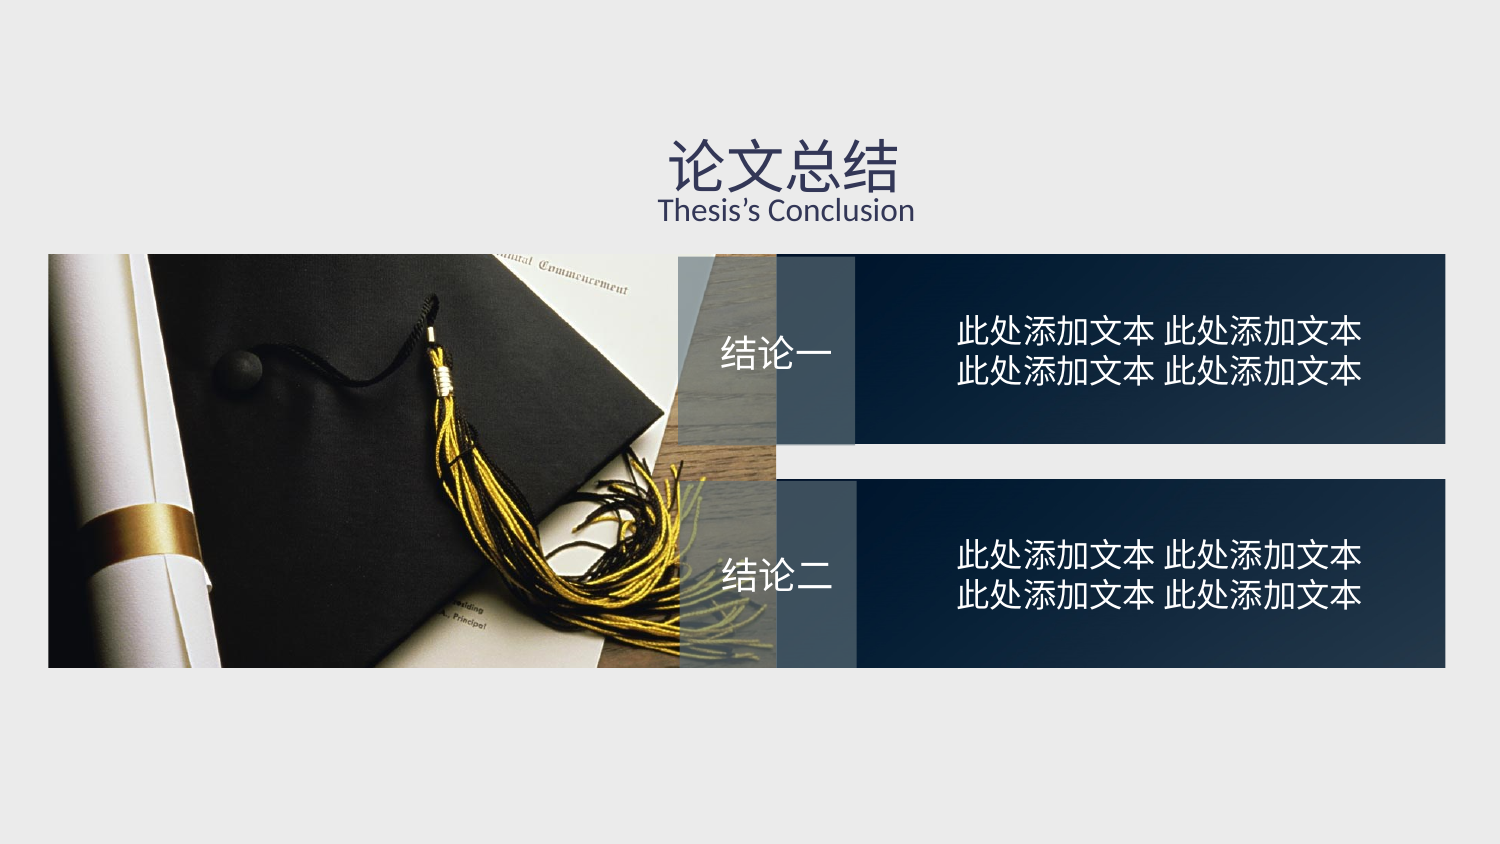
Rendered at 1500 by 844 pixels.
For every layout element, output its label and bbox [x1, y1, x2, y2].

text_box [679, 480, 1397, 669]
text_box [642, 122, 986, 237]
text_box [677, 256, 1397, 446]
picture [48, 254, 1446, 669]
